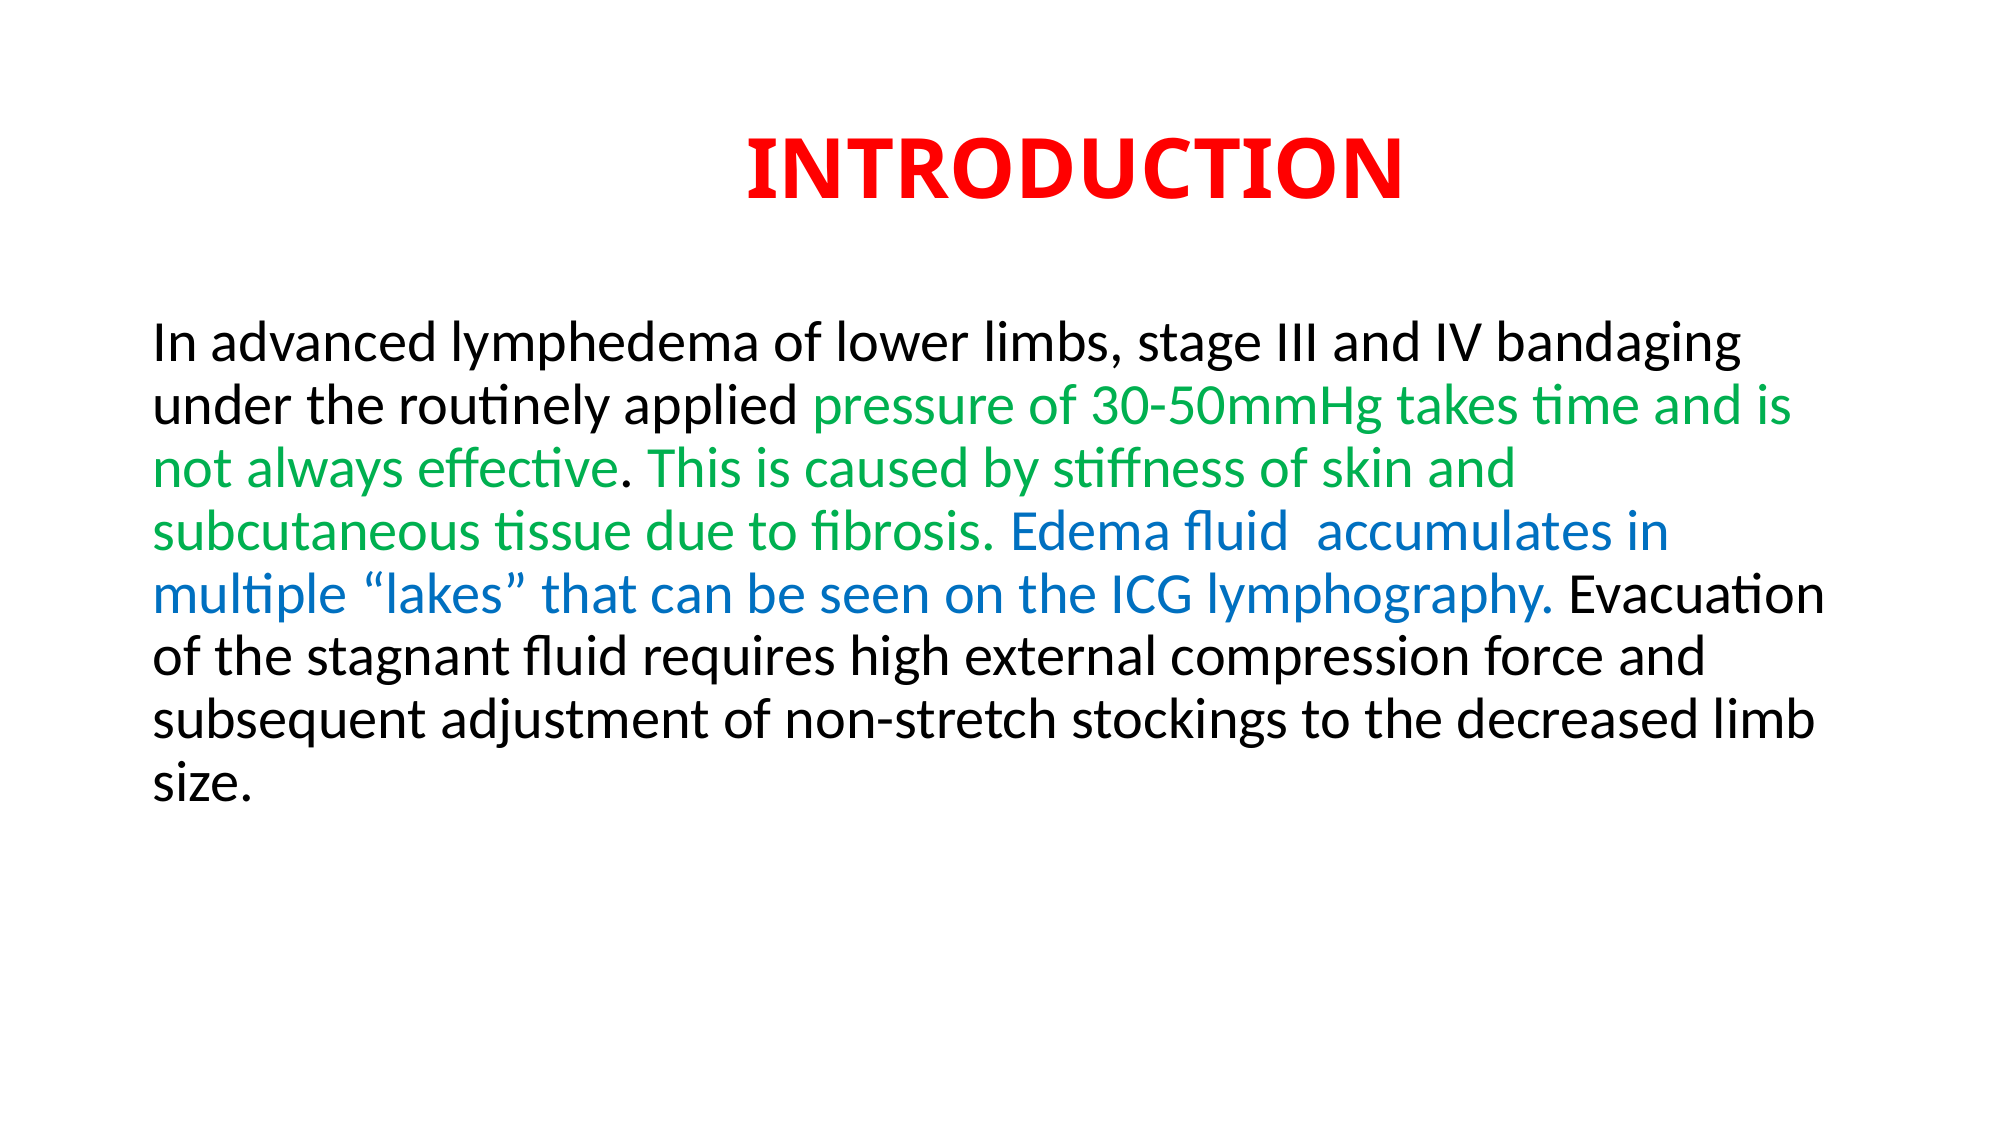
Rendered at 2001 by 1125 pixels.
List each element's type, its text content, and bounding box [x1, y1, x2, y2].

title INTRODUCTION [137, 59, 1863, 278]
list In advanced lymphedema of lower limbs, stage III and IV bandaging under the routinely applied pressure of 30-50mmHg takes time and is not always effective. This is caused by stiffness of skin and subcutaneous tissue due to fibrosis. Edema fluid accumulates in multiple “lakes” that can be seen on the ICG lymphography. Evacuation of the stagnant fluid requires high external compression force and subsequent adjustment of non-stretch stockings to the decreased limb size. [137, 303, 1863, 1018]
